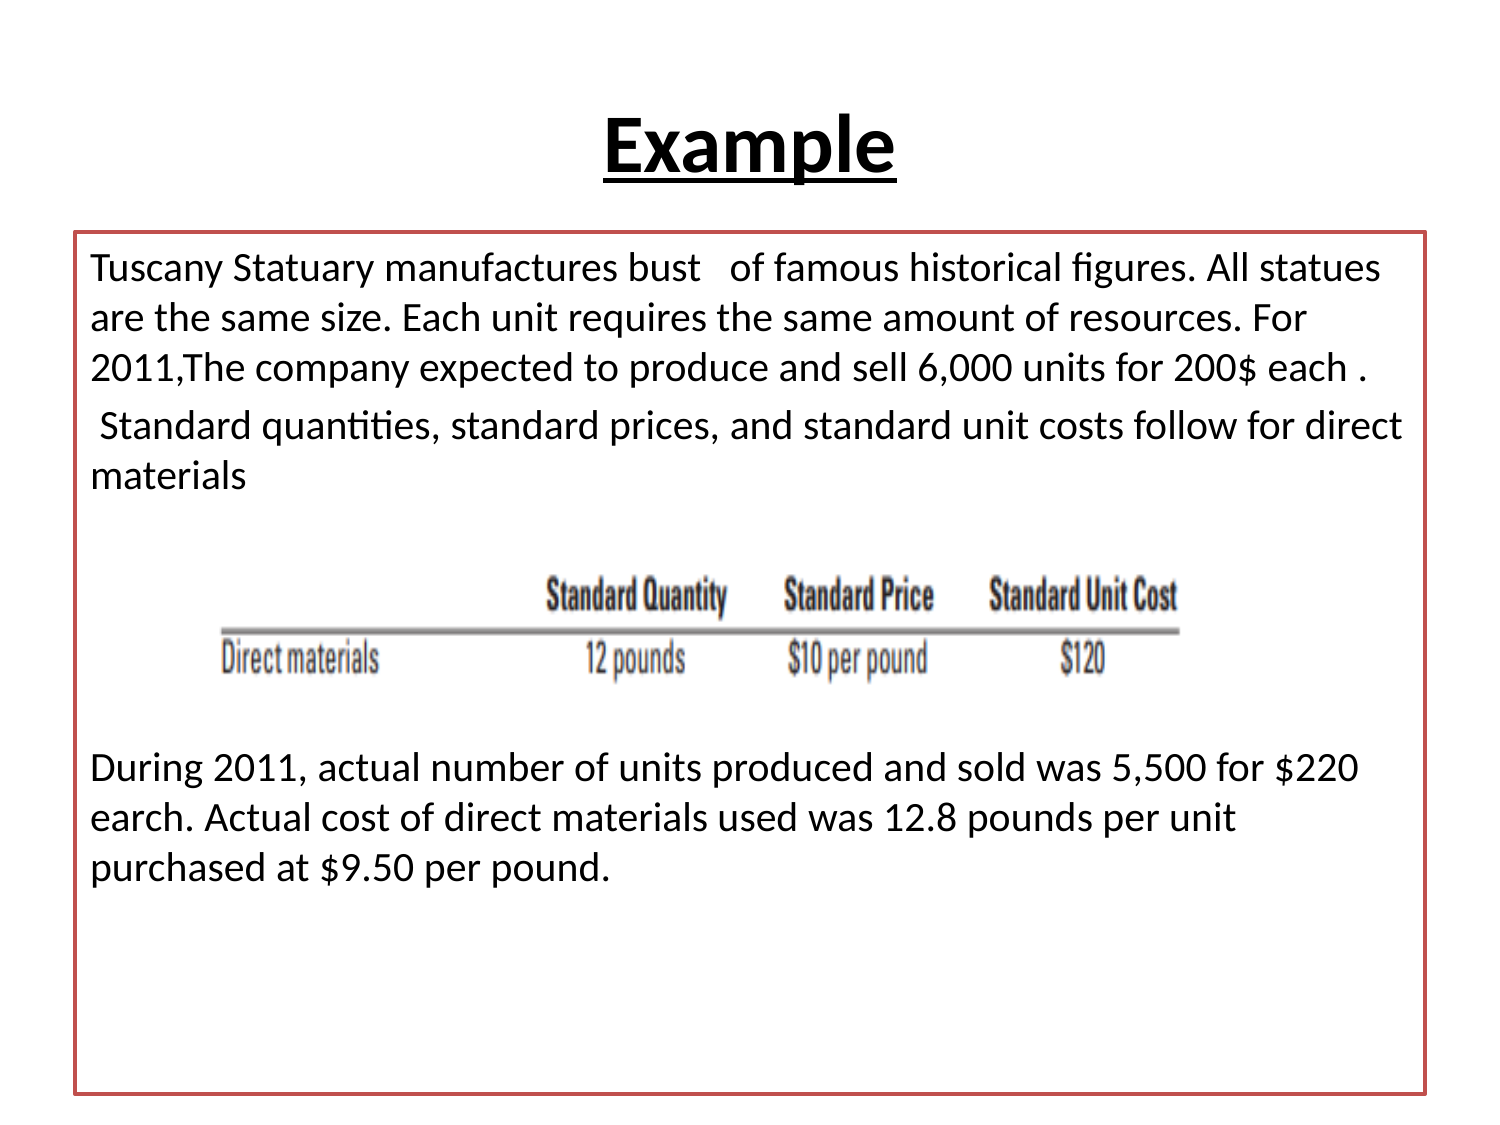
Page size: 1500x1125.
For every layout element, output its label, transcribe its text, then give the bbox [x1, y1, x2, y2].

title Example [75, 45, 1425, 230]
picture [134, 538, 1293, 693]
list Tuscany Statuary manufactures bust of famous historical figures. All statues are the same size. Each unit requires the same amount of resources. For 2011,The company expected to produce and sell 6,000 units for 200$ each . Standard quantities, standard prices, and standard unit costs follow for direct materials During 2011, actual number of units produced and sold was 5,500 for $220 earch. Actual cost of direct materials used was 12.8 pounds per unit purchased at $9.50 per pound. [73, 230, 1427, 1096]
